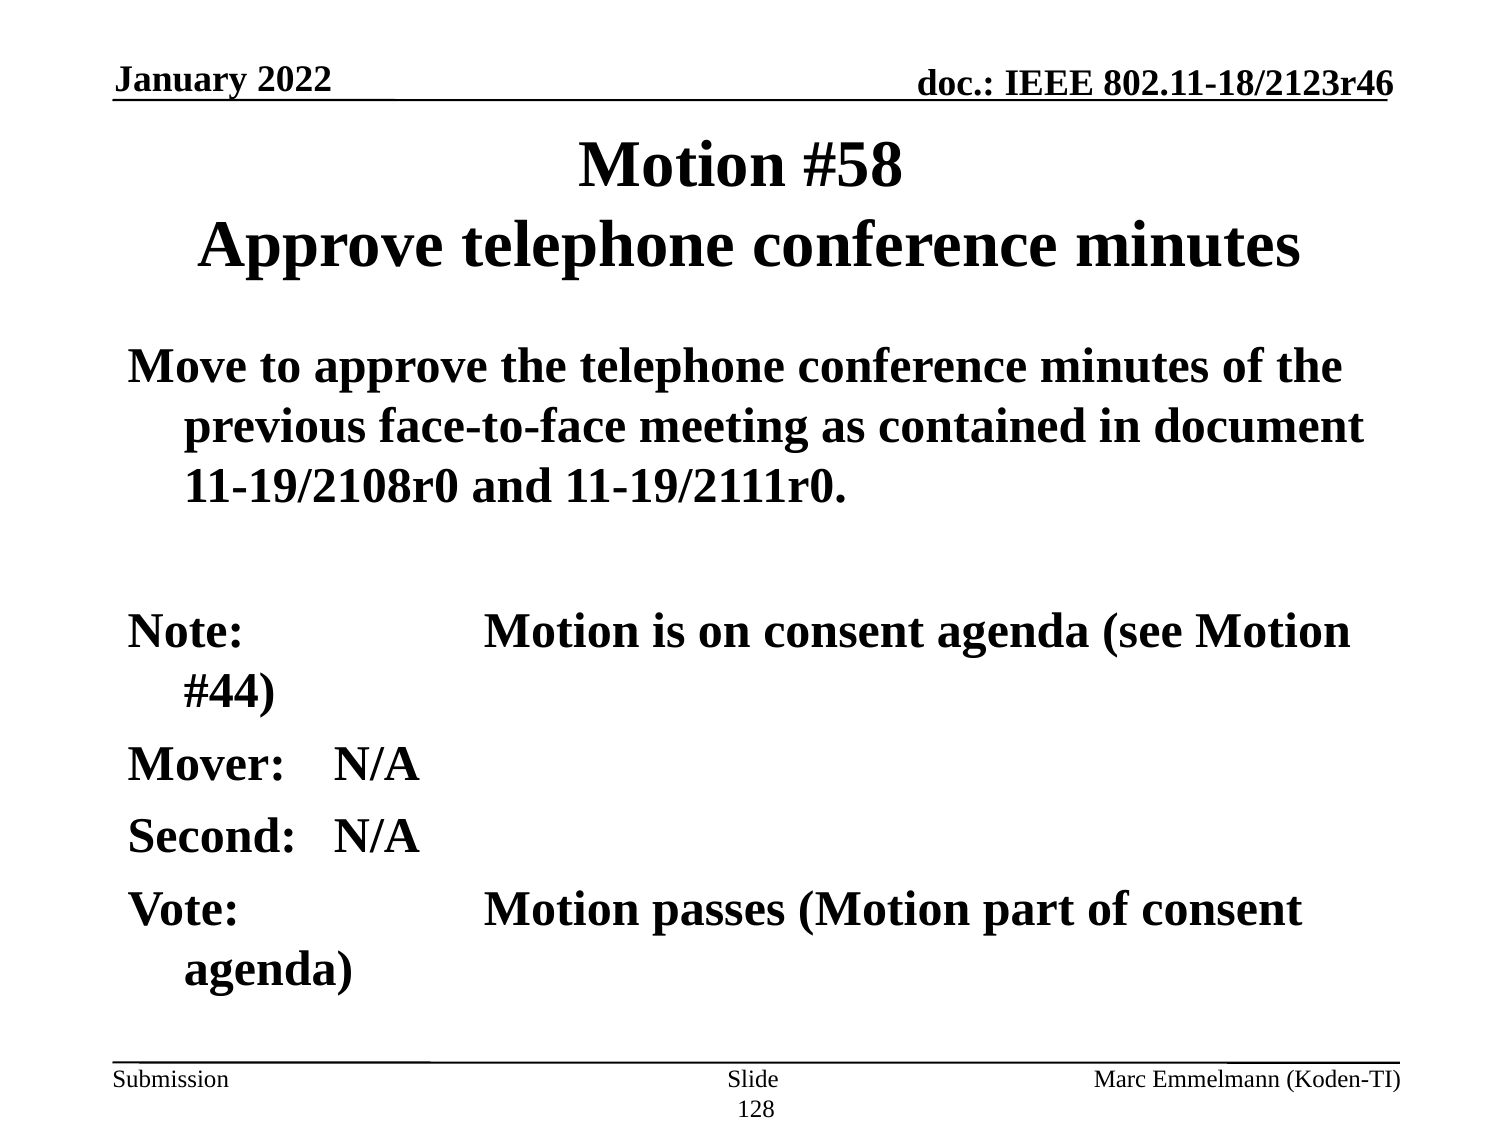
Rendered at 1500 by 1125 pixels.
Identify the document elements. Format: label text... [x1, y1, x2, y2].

slide_number Slide 128 [712, 1061, 800, 1123]
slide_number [114, 54, 423, 100]
list Move to approve the telephone conference minutes of the previous face-to-face meeting as contained in document 11-19/2108r0 and 11-19/2111r0. Note: Motion is on consent agenda (see Motion #44) Mover: N/A Second: N/A Vote: Motion passes (Motion part of consent agenda) [112, 324, 1388, 1000]
title Motion #58 Approve telephone conference minutes [112, 112, 1388, 288]
footer Marc Emmelmann (Koden-TI) [878, 1061, 1402, 1093]
